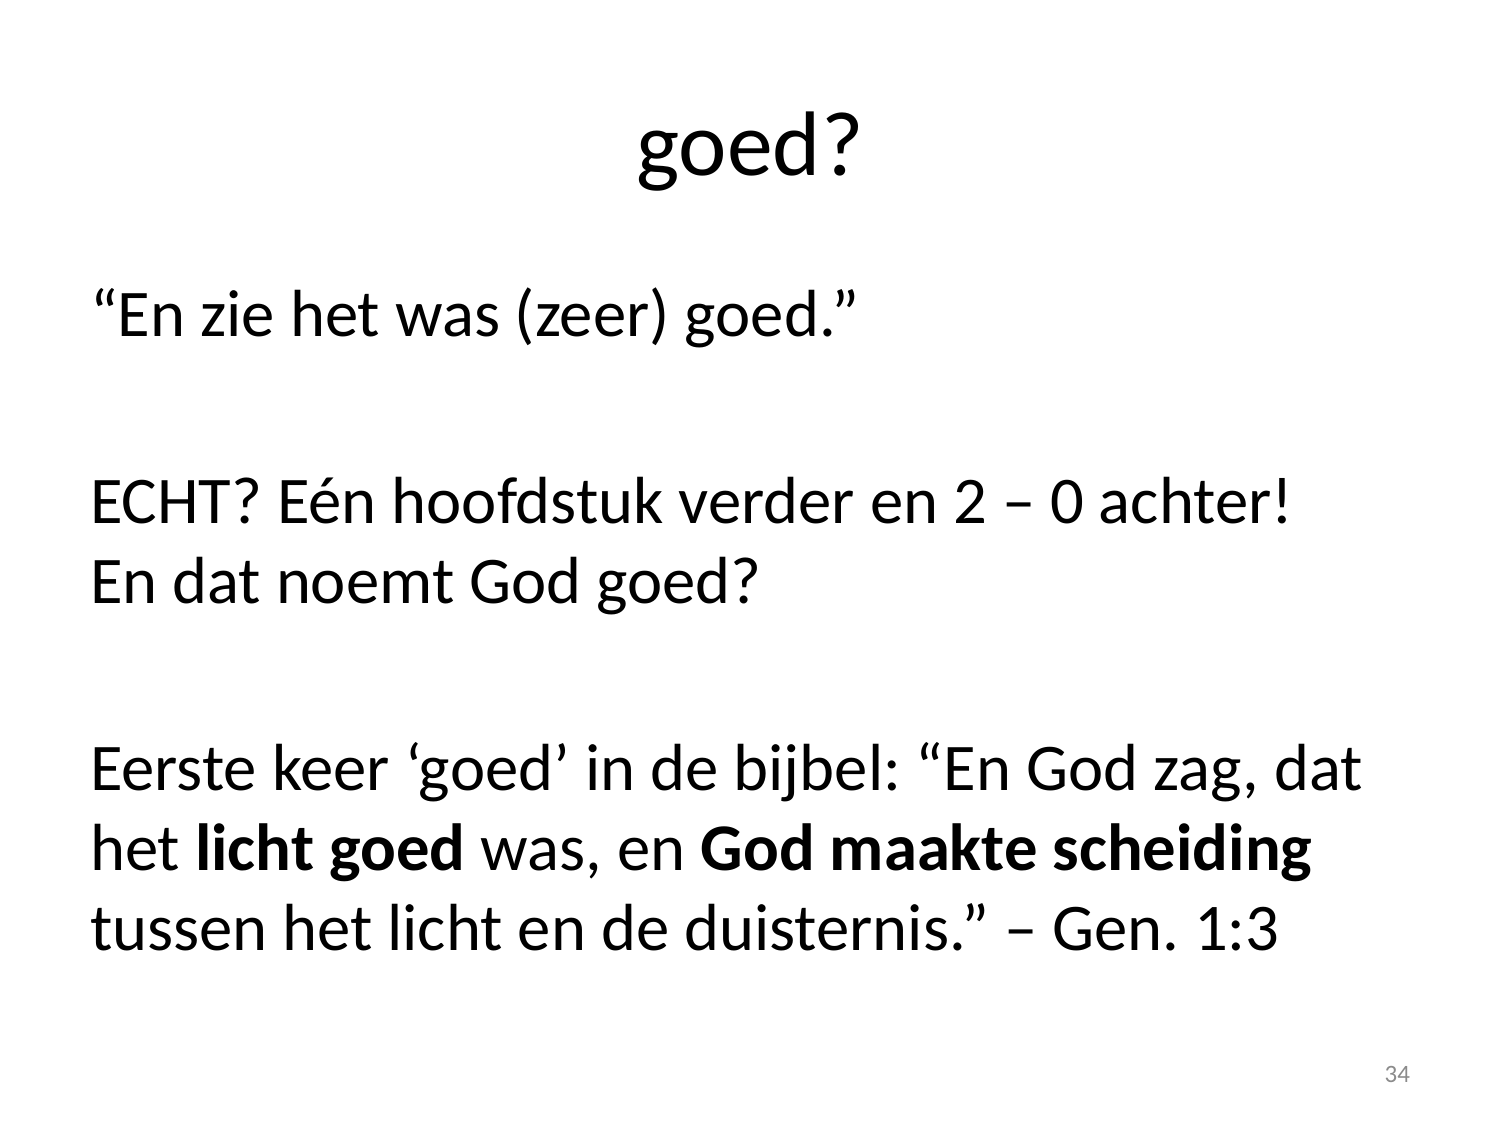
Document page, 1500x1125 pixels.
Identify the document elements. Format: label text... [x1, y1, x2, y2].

list “En zie het was (zeer) goed.” ECHT? Eén hoofdstuk verder en 2 – 0 achter! En dat noemt God goed? Eerste keer ‘goed’ in de bijbel: “En God zag, dat het licht goed was, en God maakte scheiding tussen het licht en de duisternis.” – Gen. 1:3 [75, 262, 1425, 1005]
slide_number 34 [1074, 1042, 1425, 1103]
title goed? [75, 45, 1425, 233]
